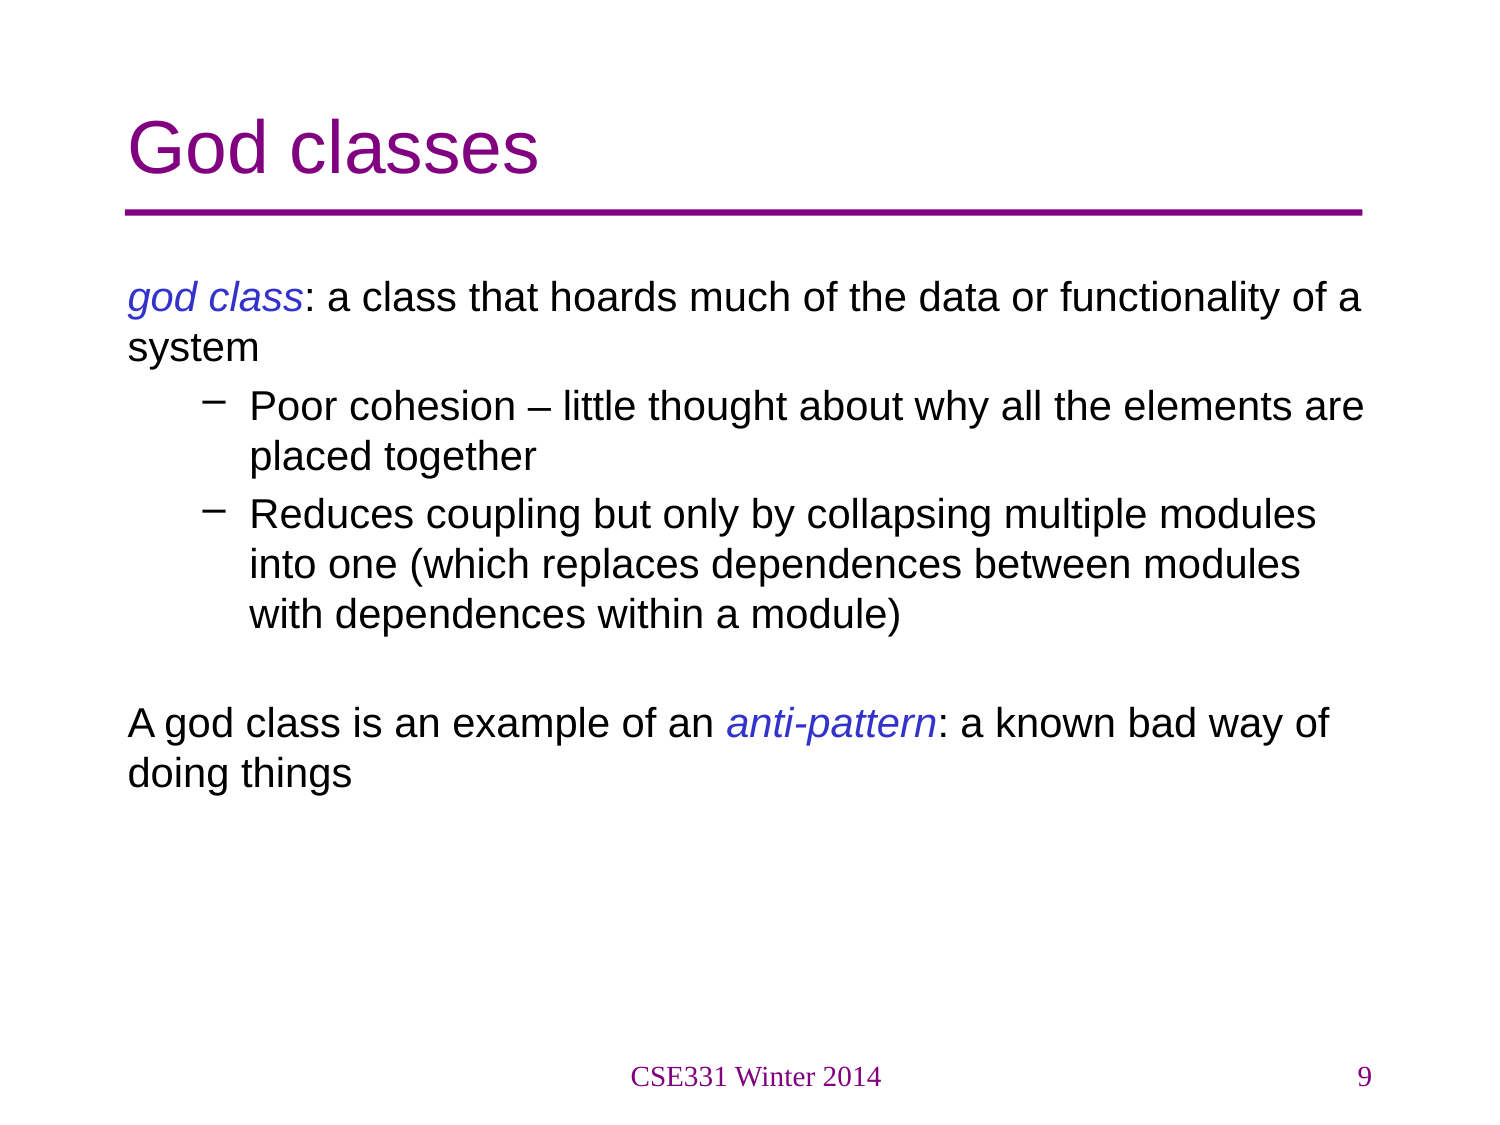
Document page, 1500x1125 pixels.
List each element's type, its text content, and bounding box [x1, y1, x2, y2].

footer CSE331 Winter 2014 [474, 1049, 1038, 1125]
title God classes [112, 50, 1388, 238]
slide_number 9 [1074, 1049, 1388, 1125]
list god class: a class that hoards much of the data or functionality of a system Poor cohesion – little thought about why all the elements are placed together Reduces coupling but only by collapsing multiple modules into one (which replaces dependences between modules with dependences within a module) A god class is an example of an anti-pattern: a known bad way of doing things [112, 262, 1388, 1000]
